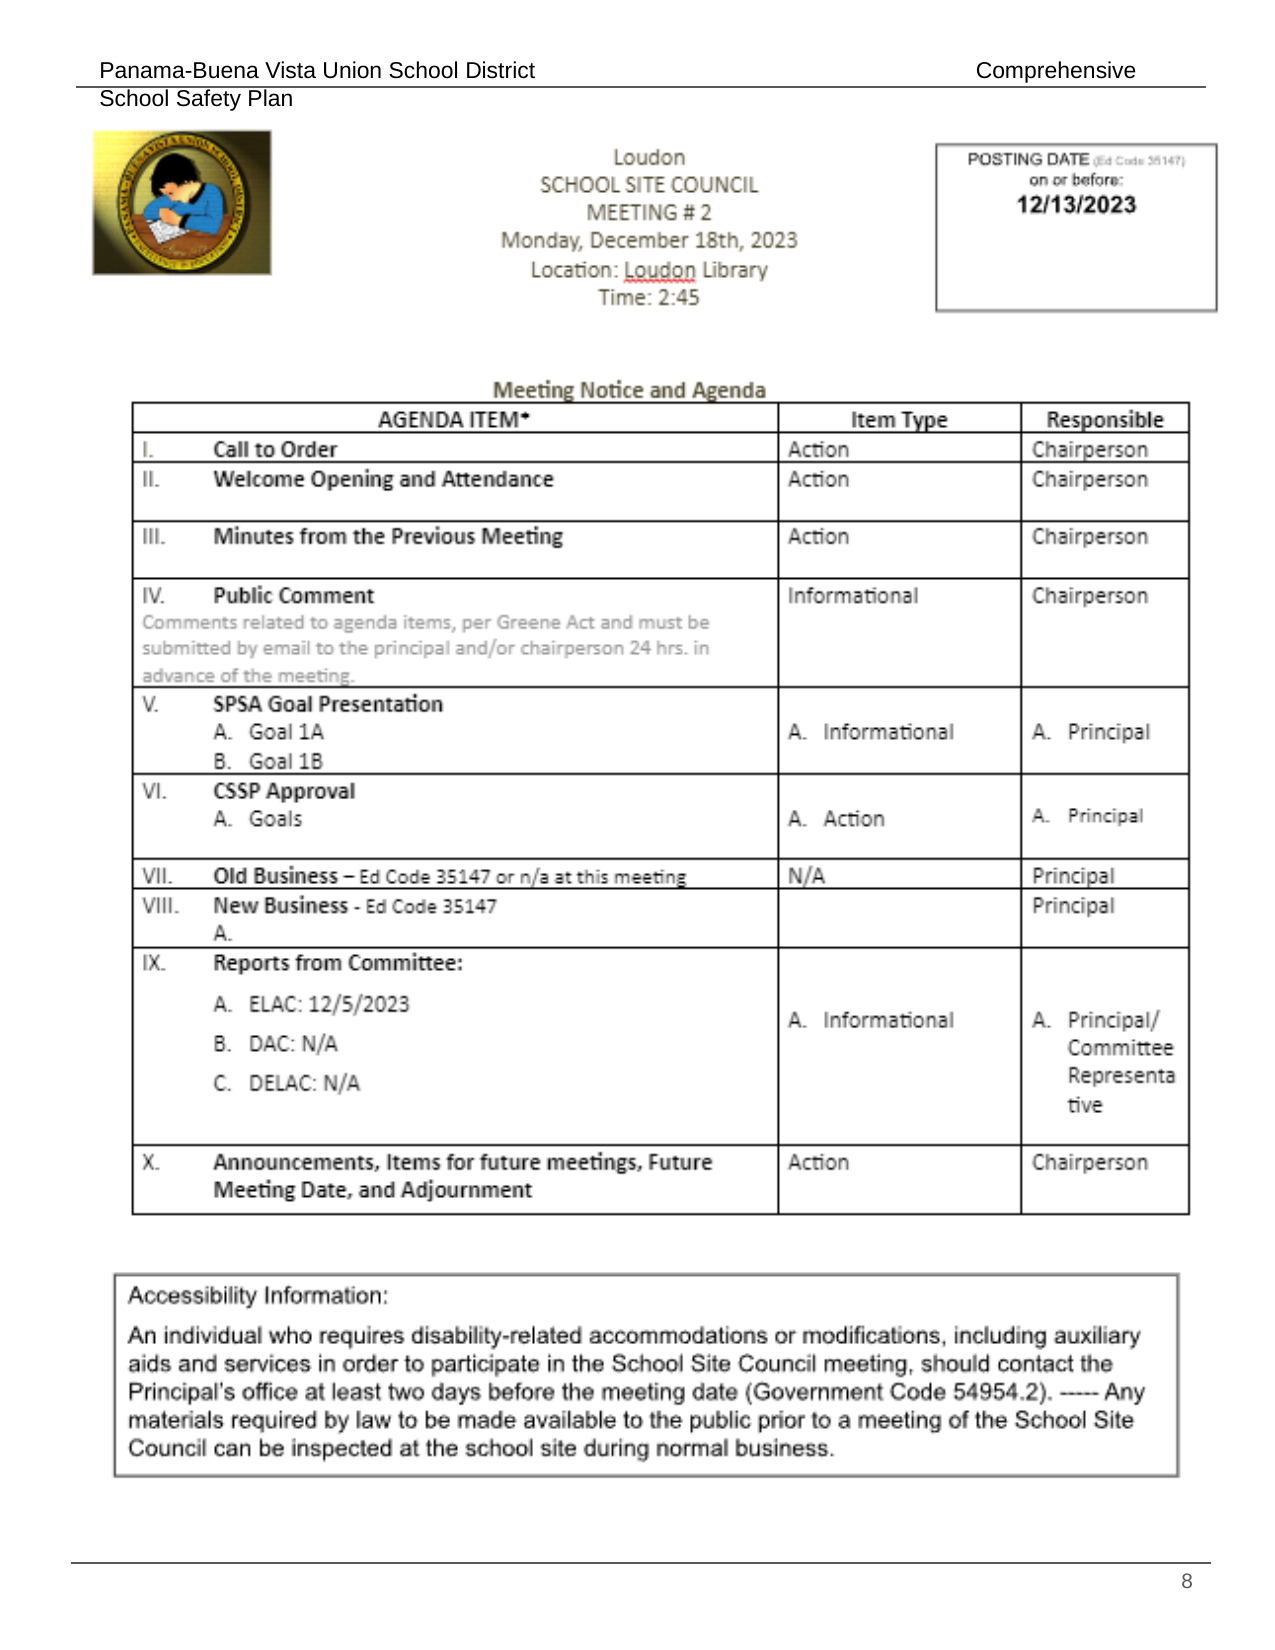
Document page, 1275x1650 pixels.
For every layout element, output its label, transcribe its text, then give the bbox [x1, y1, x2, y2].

slide_number ‹#› [1131, 1552, 1208, 1623]
picture [69, 114, 1233, 1499]
